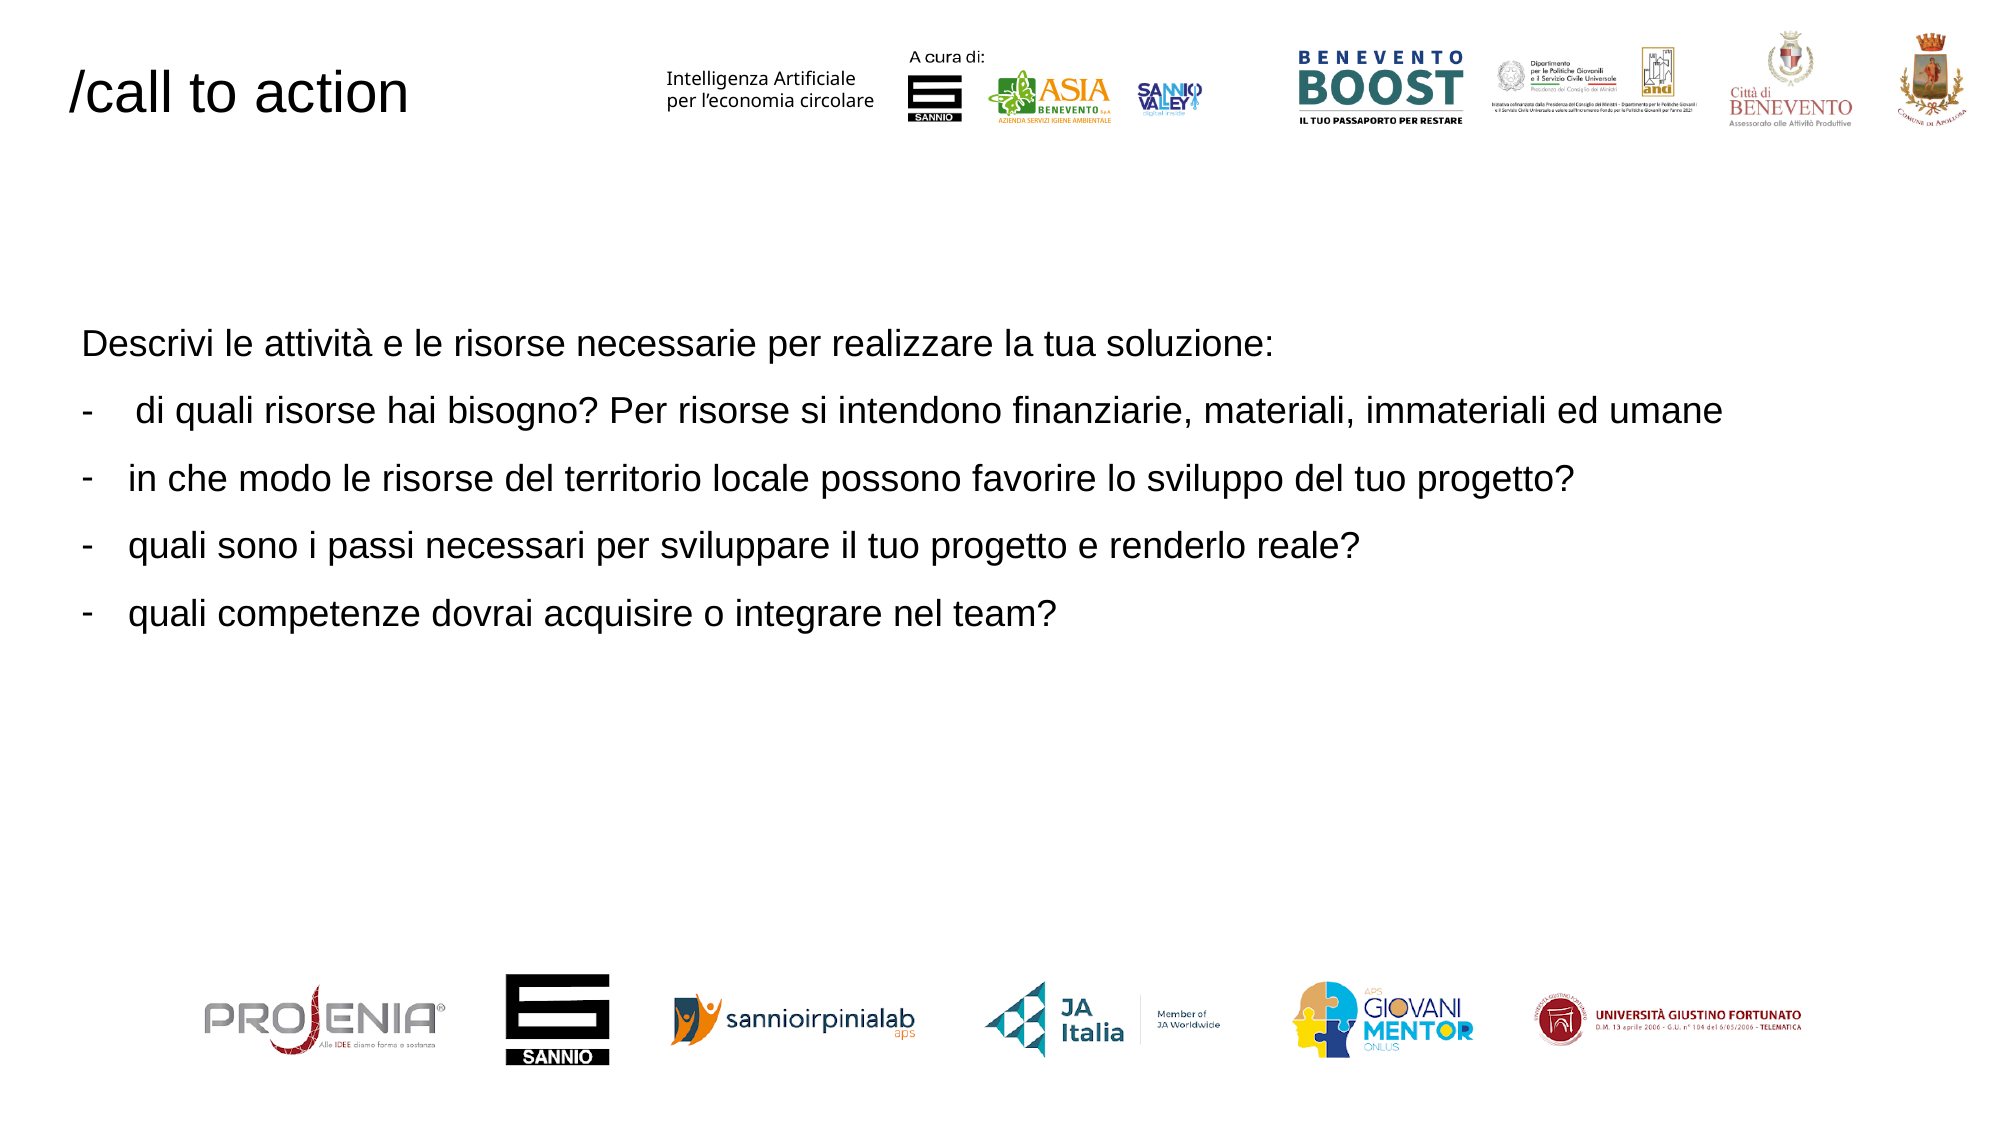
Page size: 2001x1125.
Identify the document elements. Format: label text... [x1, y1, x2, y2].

text_box Descrivi le attività e le risorse necessarie per realizzare la tua soluzione: - di quali risorse hai bisogno? Per risorse si intendono finanziarie, materiali, immateriali ed umane in che modo le risorse del territorio locale possono favorire lo sviluppo del tuo progetto? quali sono i passi necessari per sviluppare il tuo progetto e renderlo reale? quali competenze dovrai acquisire o integrare nel team? [66, 289, 1952, 642]
text_box /call to action [54, 47, 634, 132]
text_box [639, 0, 1999, 138]
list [9, 962, 1996, 1113]
